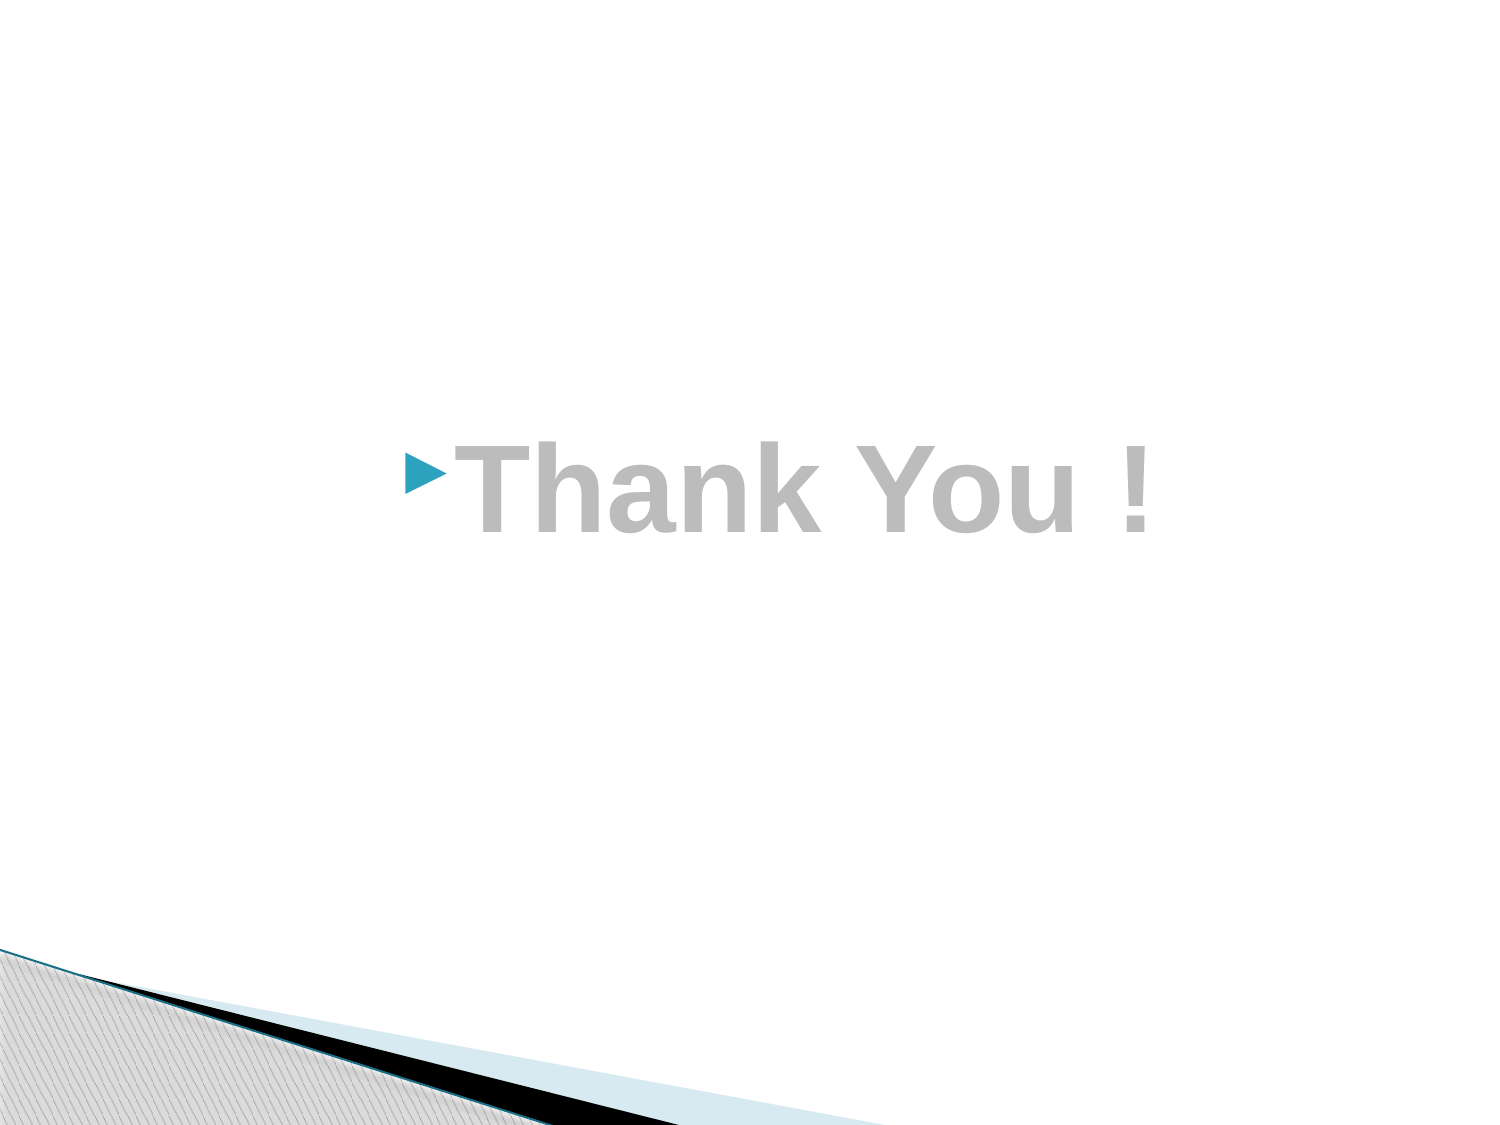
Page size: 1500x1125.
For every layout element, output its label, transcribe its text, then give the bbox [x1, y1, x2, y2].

list Thank You ! [324, 399, 1213, 1053]
